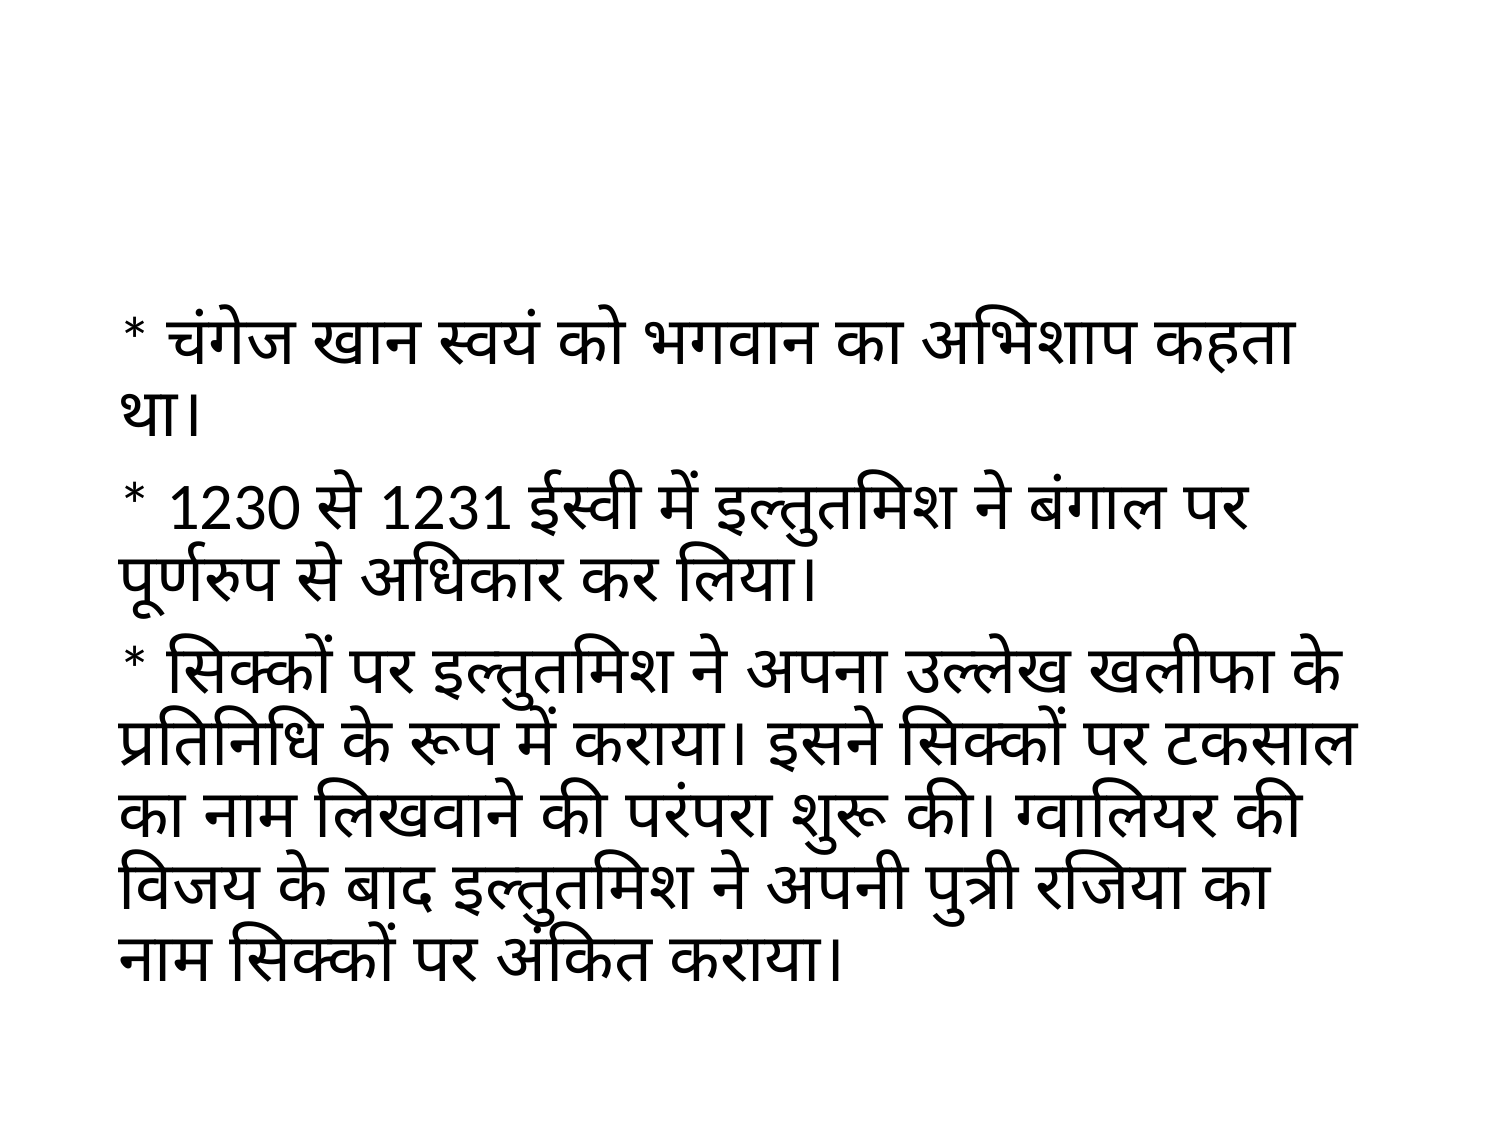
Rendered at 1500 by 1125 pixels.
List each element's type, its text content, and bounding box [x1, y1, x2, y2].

list * चंगेज खान स्वयं को भगवान का अभिशाप कहता था। * 1230 से 1231 ईस्वी में इल्तुतमिश ने बंगाल पर पूर्णरुप से अधिकार कर लिया। * सिक्कों पर इल्तुतमिश ने अपना उल्लेख खलीफा के प्रतिनिधि के रूप में कराया। इसने सिक्कों पर टकसाल का नाम लिखवाने की परंपरा शुरू की। ग्वालियर की विजय के बाद इल्तुतमिश ने अपनी पुत्री रजिया का नाम सिक्कों पर अंकित कराया। [103, 299, 1397, 1014]
